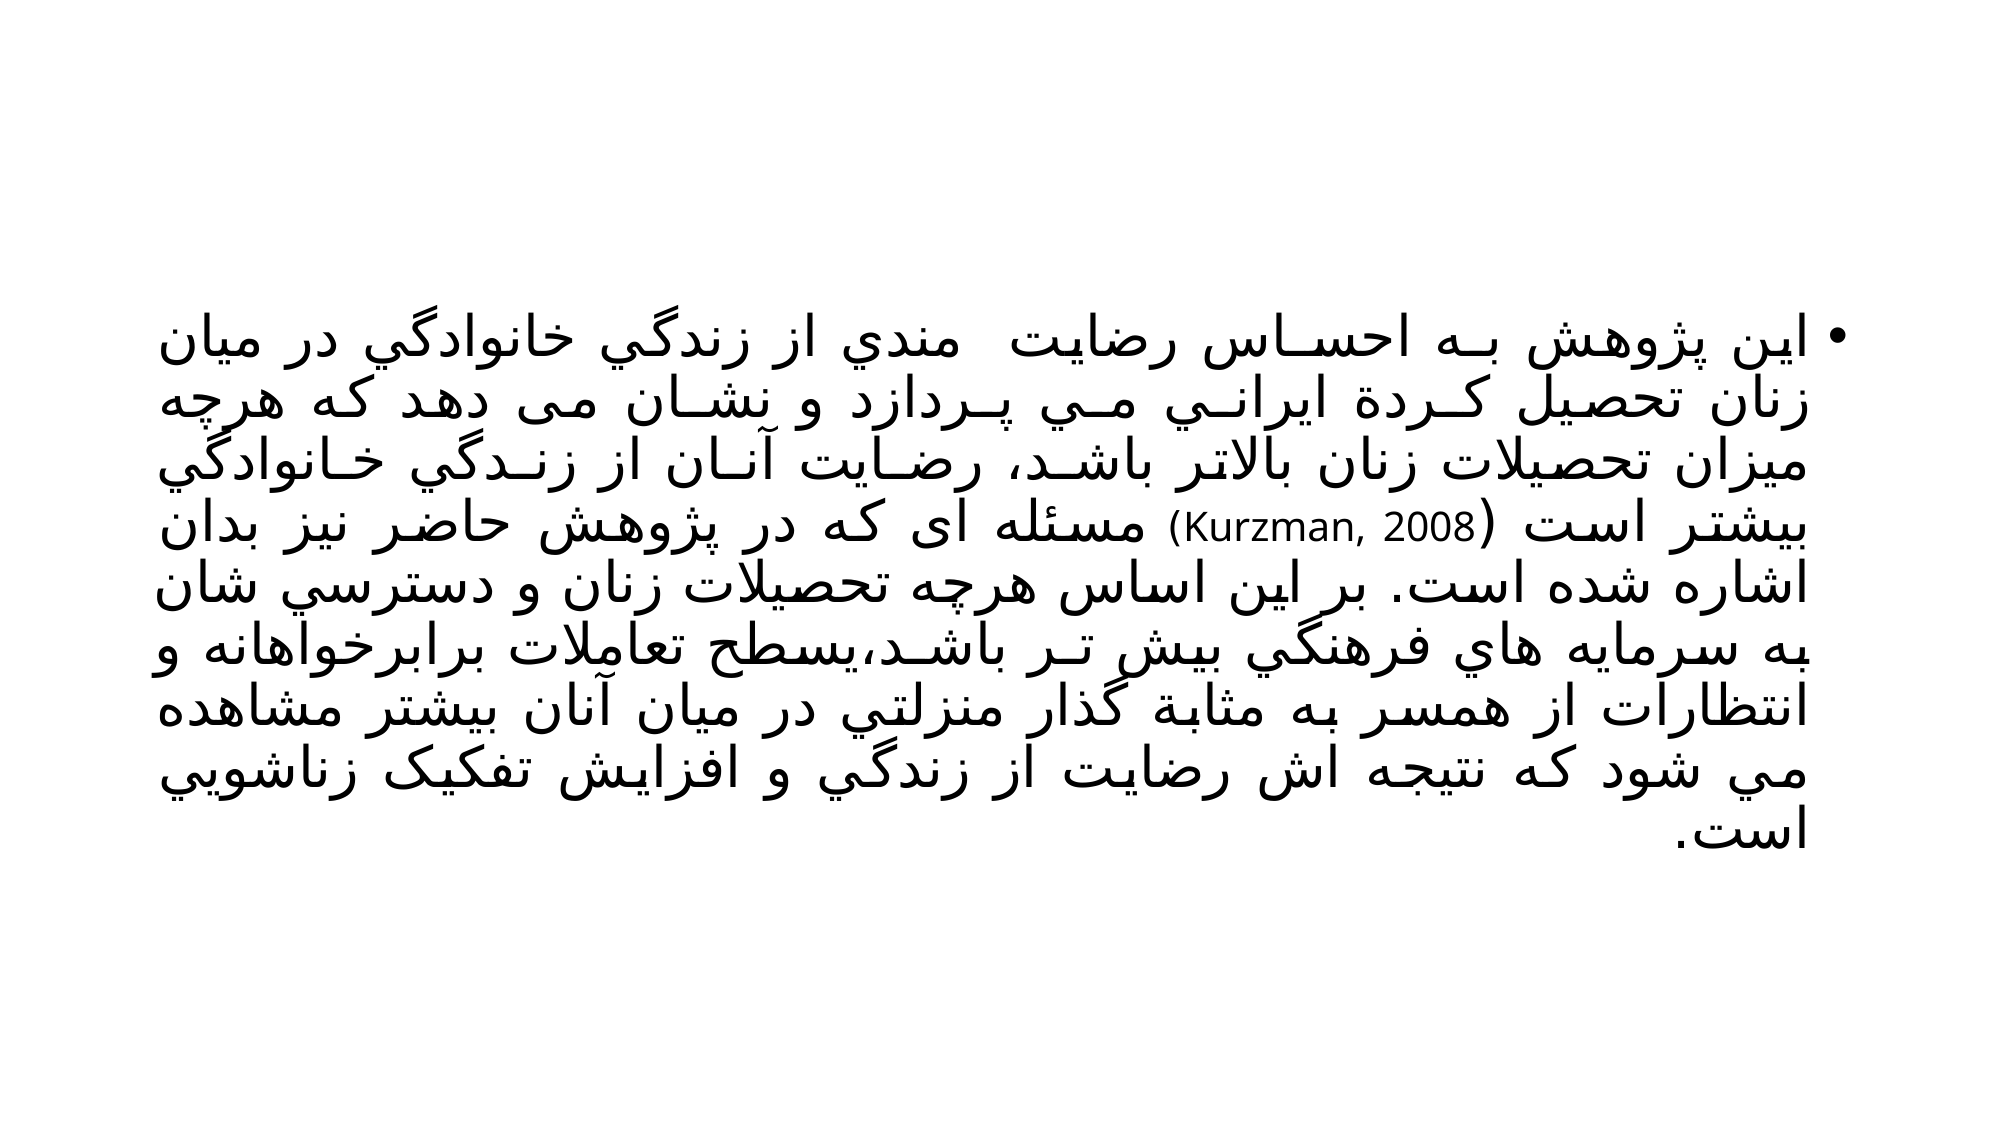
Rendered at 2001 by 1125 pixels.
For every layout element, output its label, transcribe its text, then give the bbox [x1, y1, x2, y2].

list این پژوهش بـه احسـاس رضایت مندي از زندگي خانوادگي در ميان زنان تحصیل كـردة ایرانـي مـي پـردازد و نشـان می دهد كه هرچه ميزان تحصيلات زنان بالاتر باشـد، رضـایت آنـان از زنـدگي خـانوادگي بیشتر است (Kurzman, 2008) مسئله ای كه در پژوهش حاضر نیز بدان اشاره شده است. بر این اساس هرچه تحصيلات زنان و دسترسي شان به سرمایه هاي فرهنگي بیش تـر باشـد،یسطح تعاملات برابرخواهانه و انتظارات از همسر به مثابة گذار منزلتي در میان آنان بیشتر مشاهده مي شود كه نتيجه اش رضایت از زندگي و افزایش تفکیک زناشويي است. [137, 299, 1863, 1014]
